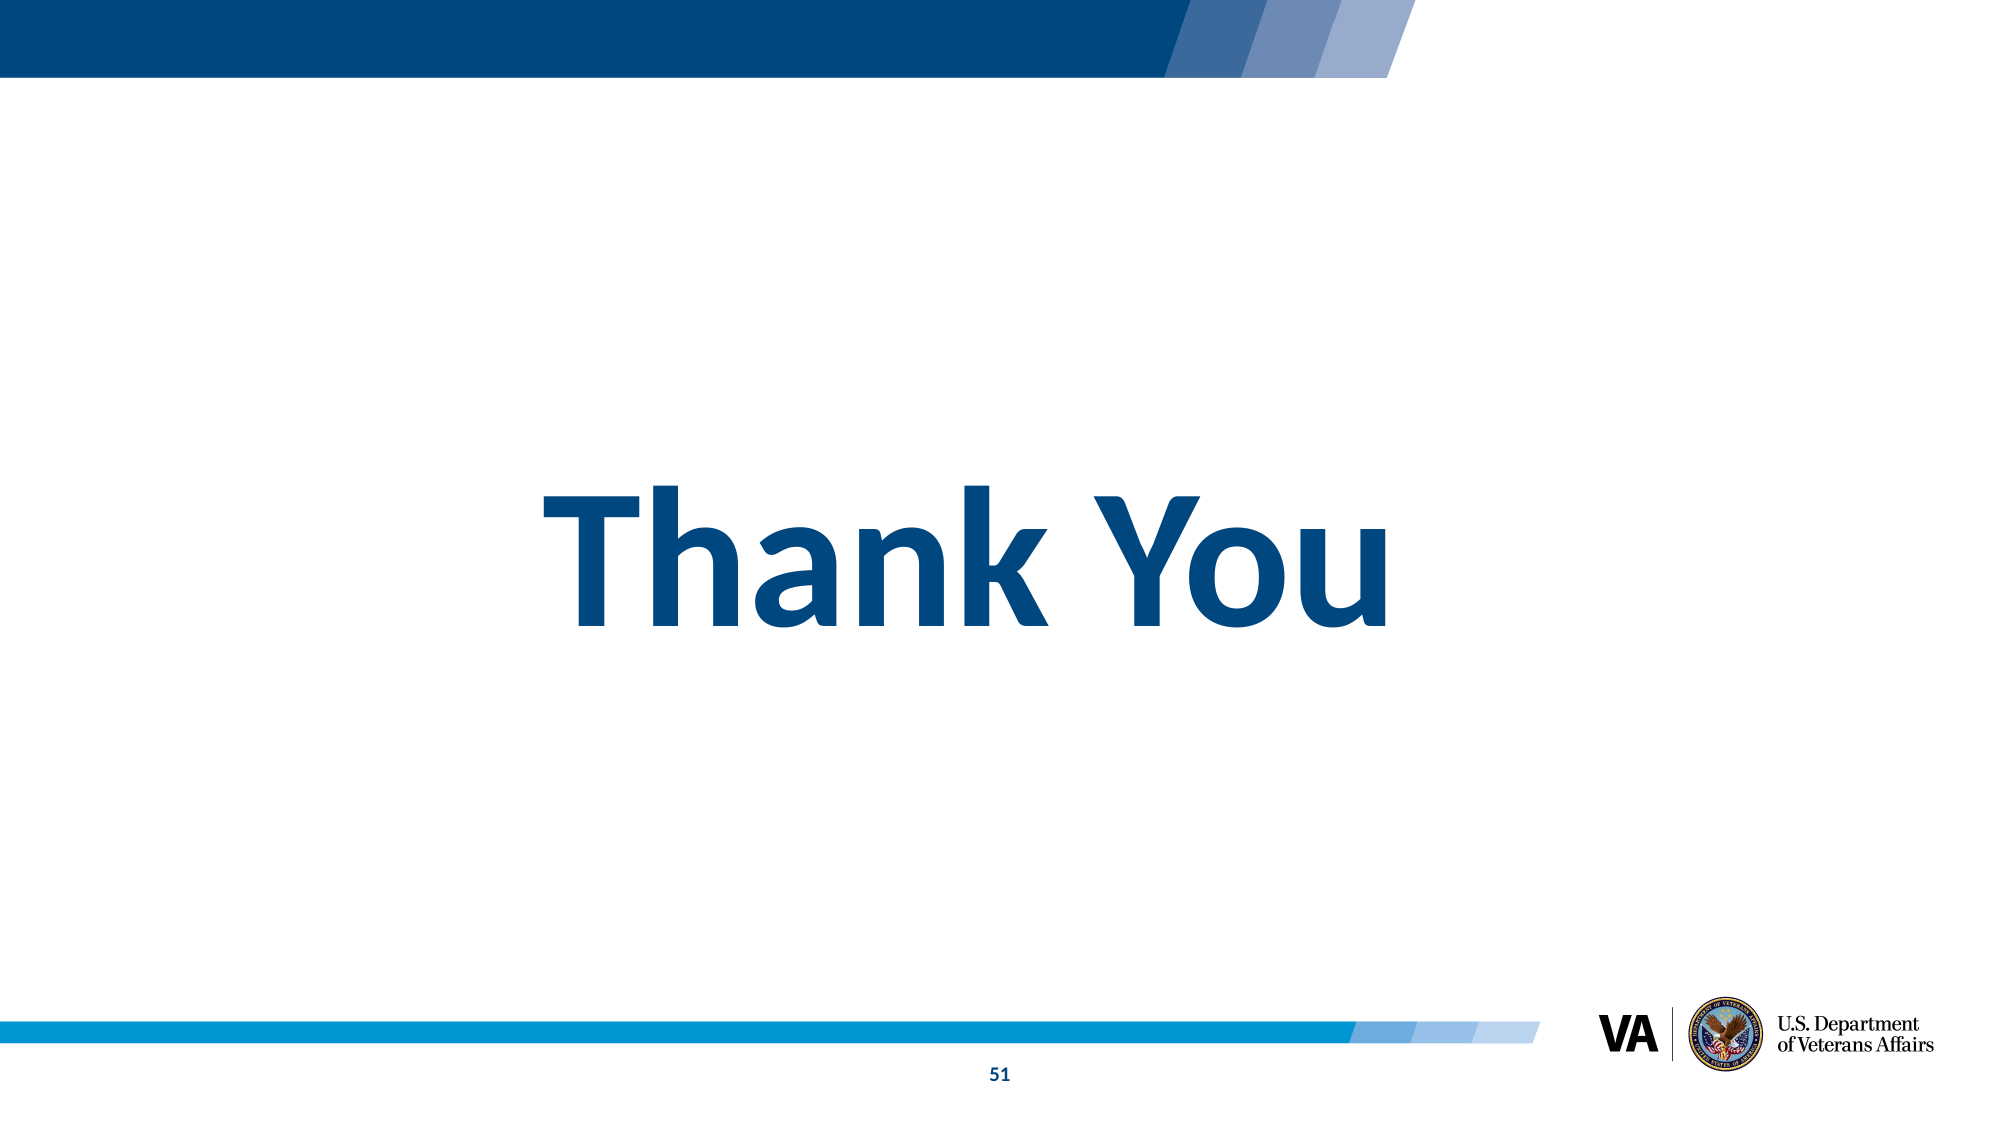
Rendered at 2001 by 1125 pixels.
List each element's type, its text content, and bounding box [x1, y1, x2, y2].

slide_number 51 [774, 1042, 1225, 1103]
picture [0, 0, 2001, 1125]
title Thank You [527, 474, 1475, 650]
